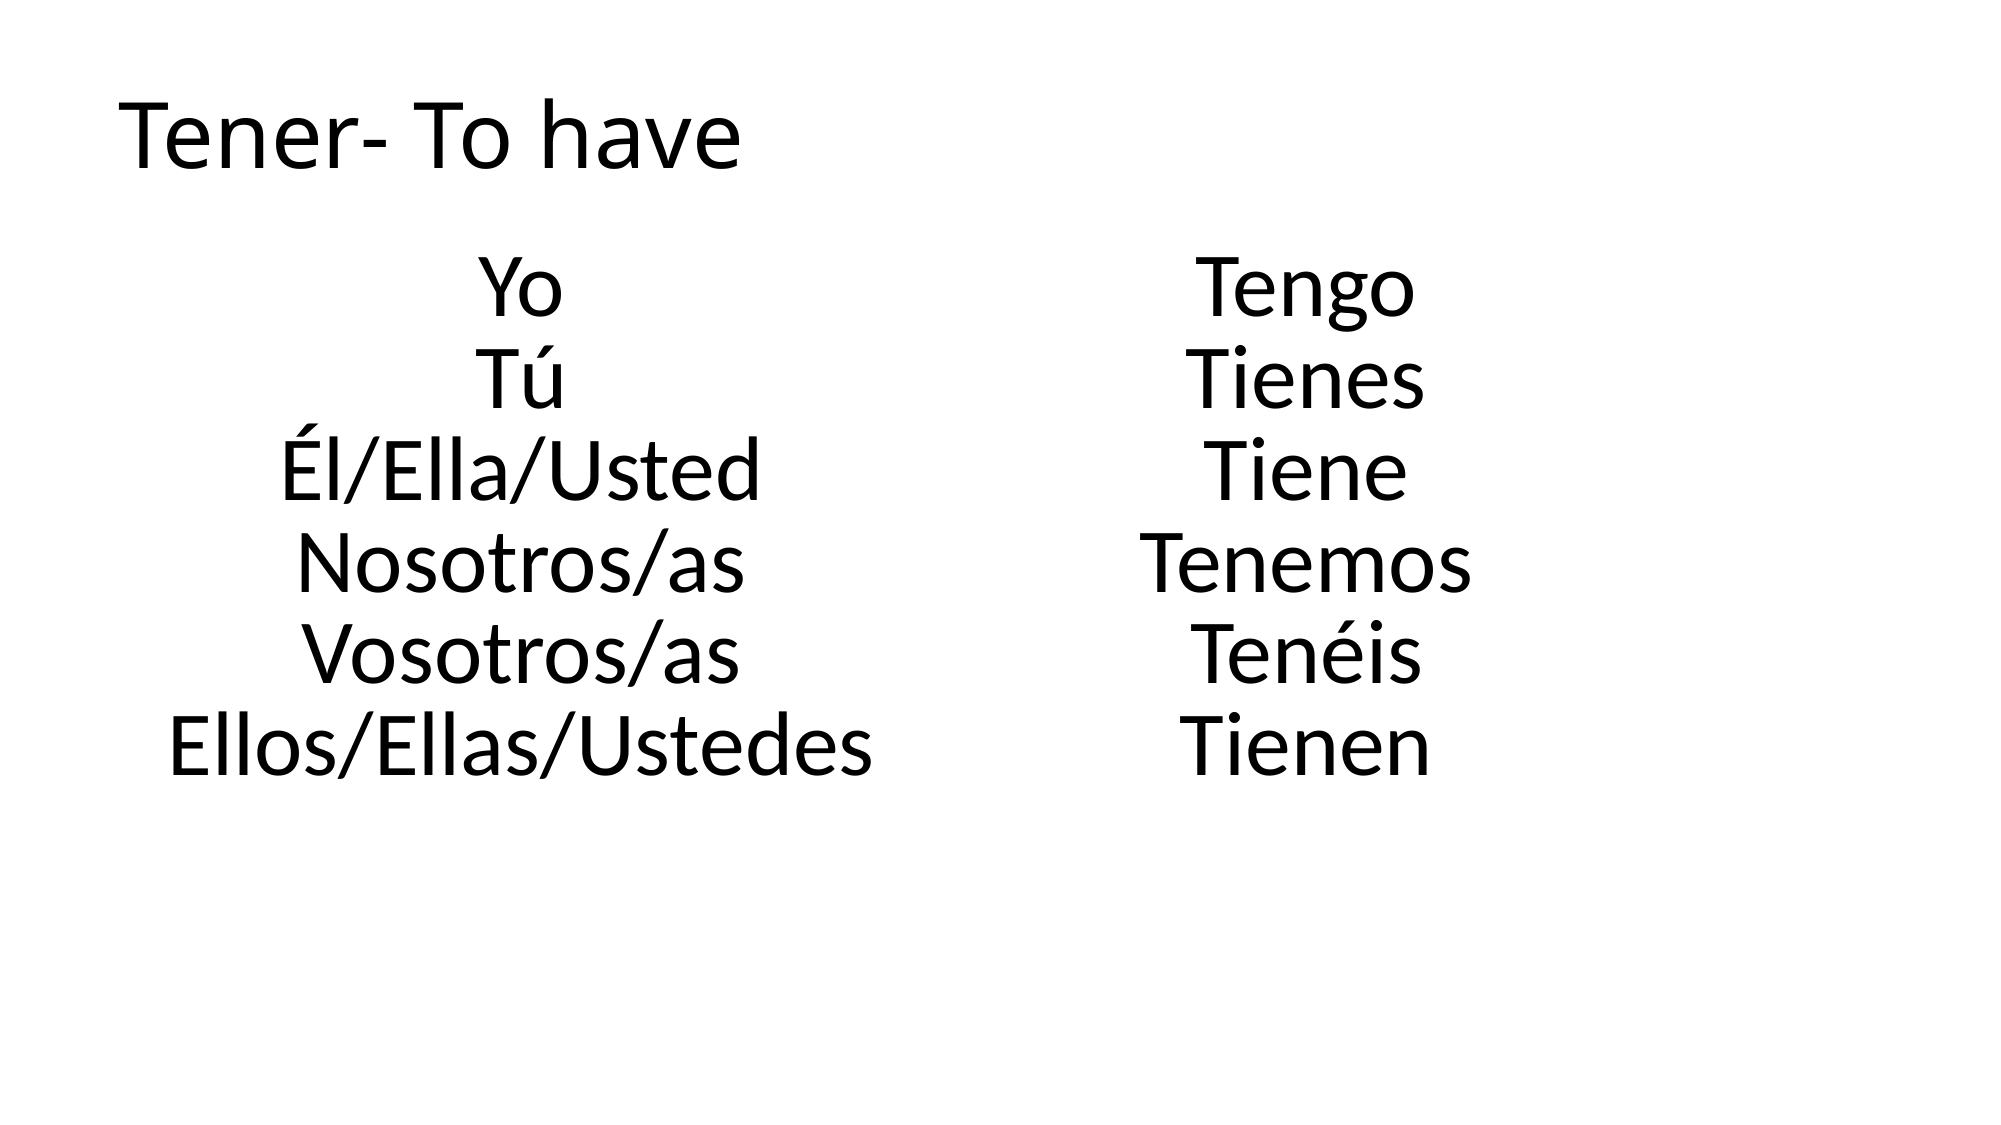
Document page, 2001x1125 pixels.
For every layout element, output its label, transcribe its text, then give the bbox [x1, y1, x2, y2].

text_box Tener- To have [103, 69, 943, 195]
table_header Tengo Tienes Tiene Tenemos Tenéis Tienen [987, 241, 1627, 1025]
table_header Yo Tú Él/Ella/Usted Nosotros/as Vosotros/as Ellos/Ellas/Ustedes [57, 241, 987, 1025]
